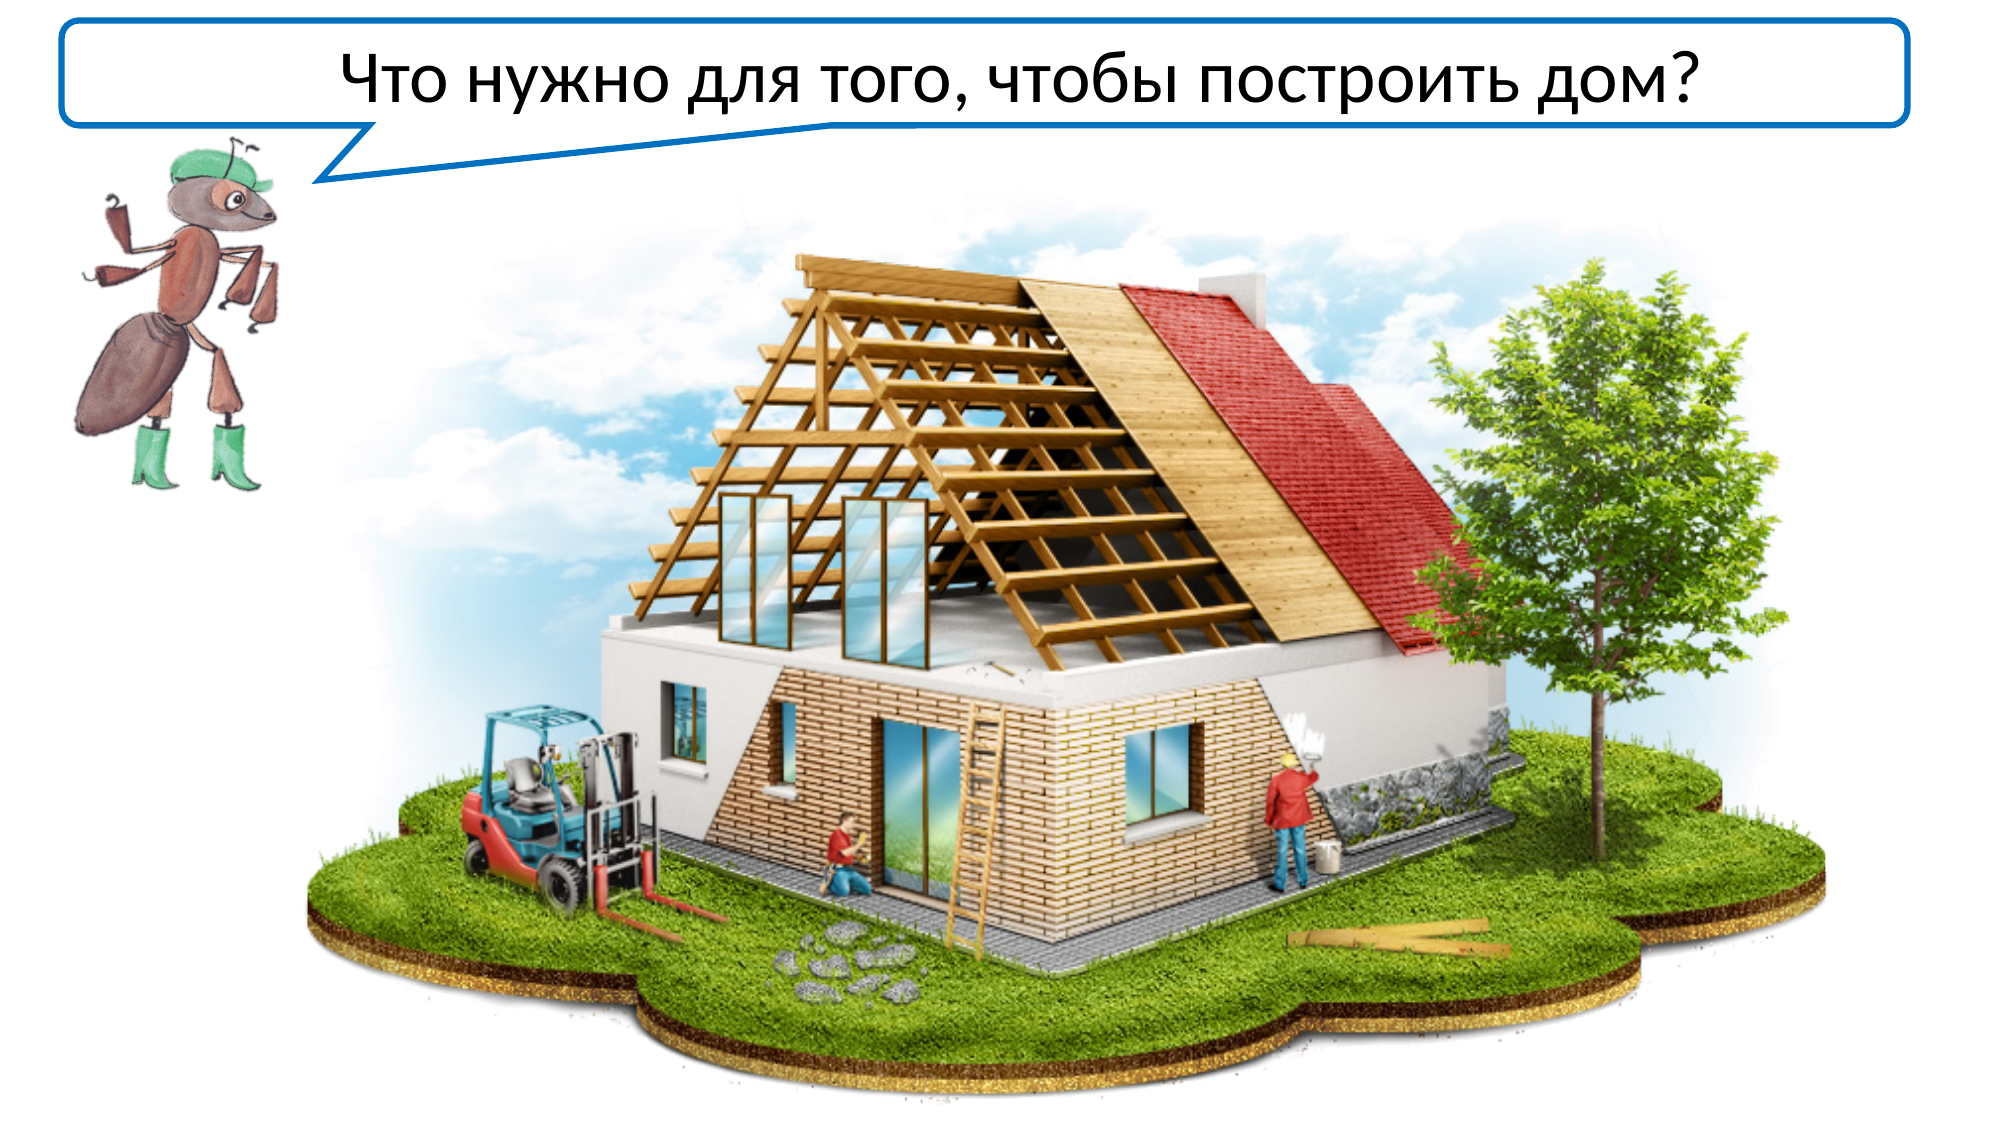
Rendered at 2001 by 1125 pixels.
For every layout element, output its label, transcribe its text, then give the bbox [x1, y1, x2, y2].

picture [30, 127, 1838, 1106]
text_box Что нужно для того, чтобы построить дом? [60, 19, 1909, 154]
